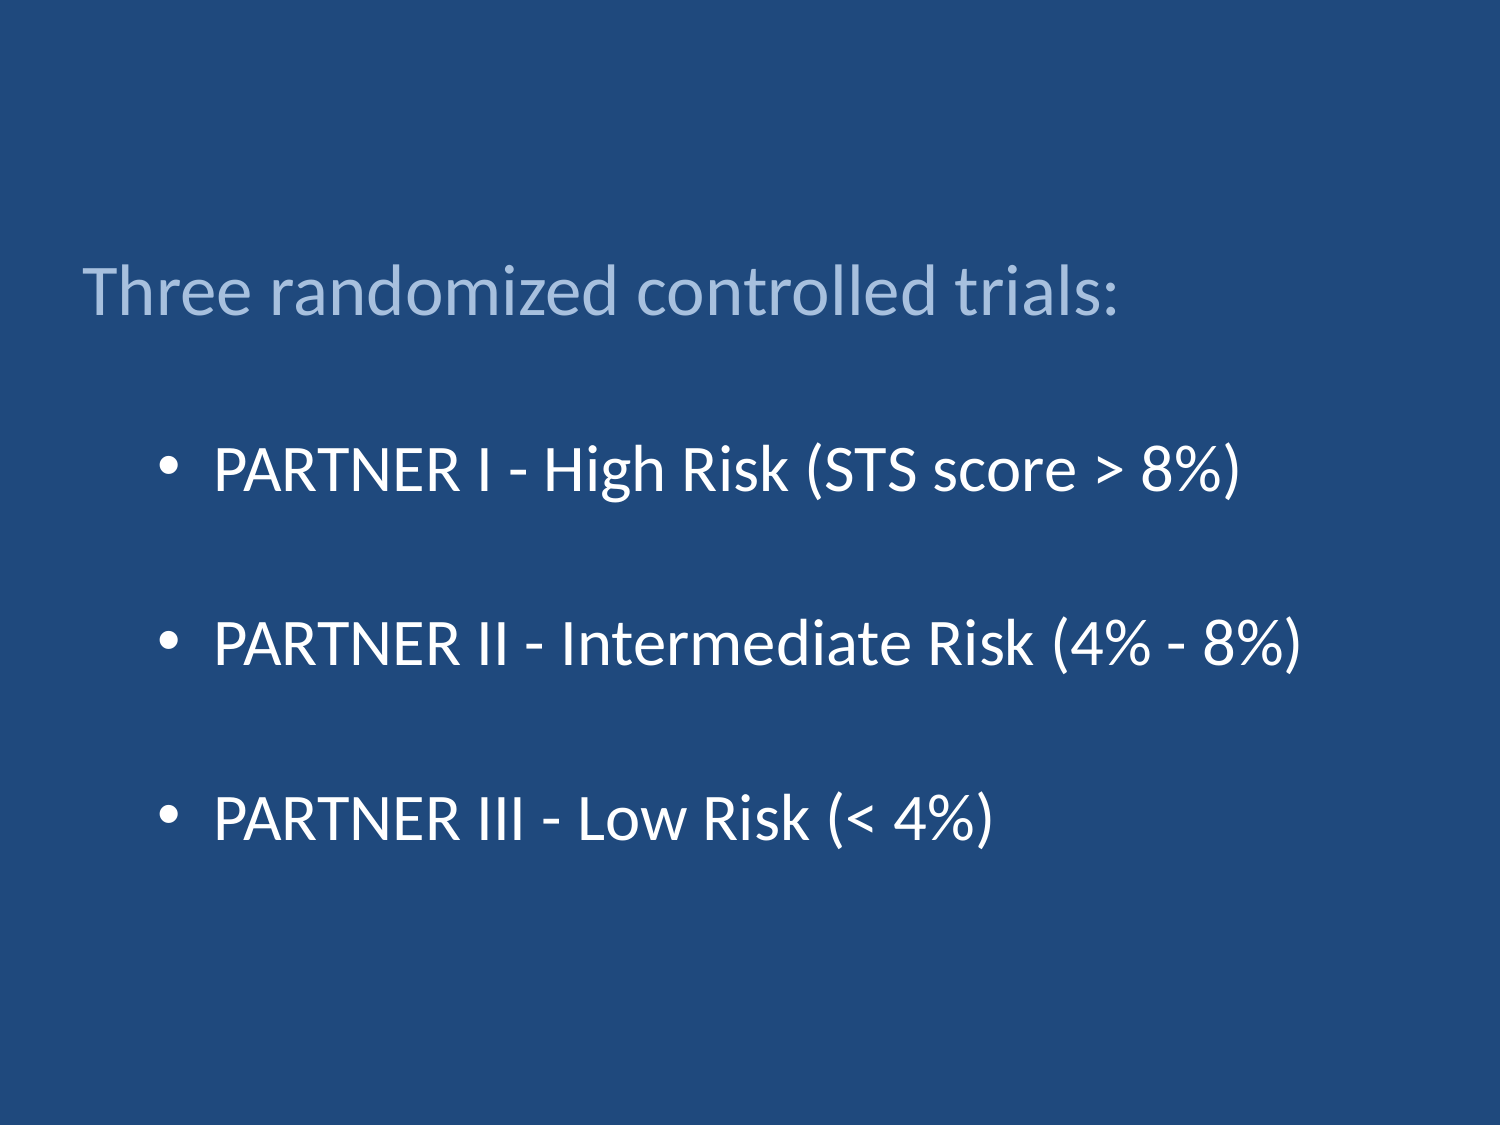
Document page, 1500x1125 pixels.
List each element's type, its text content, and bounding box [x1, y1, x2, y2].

list Three randomized controlled trials: PARTNER I - High Risk (STS score > 8%) PARTNER II - Intermediate Risk (4% - 8%) PARTNER III - Low Risk (< 4%) [74, 190, 1426, 935]
